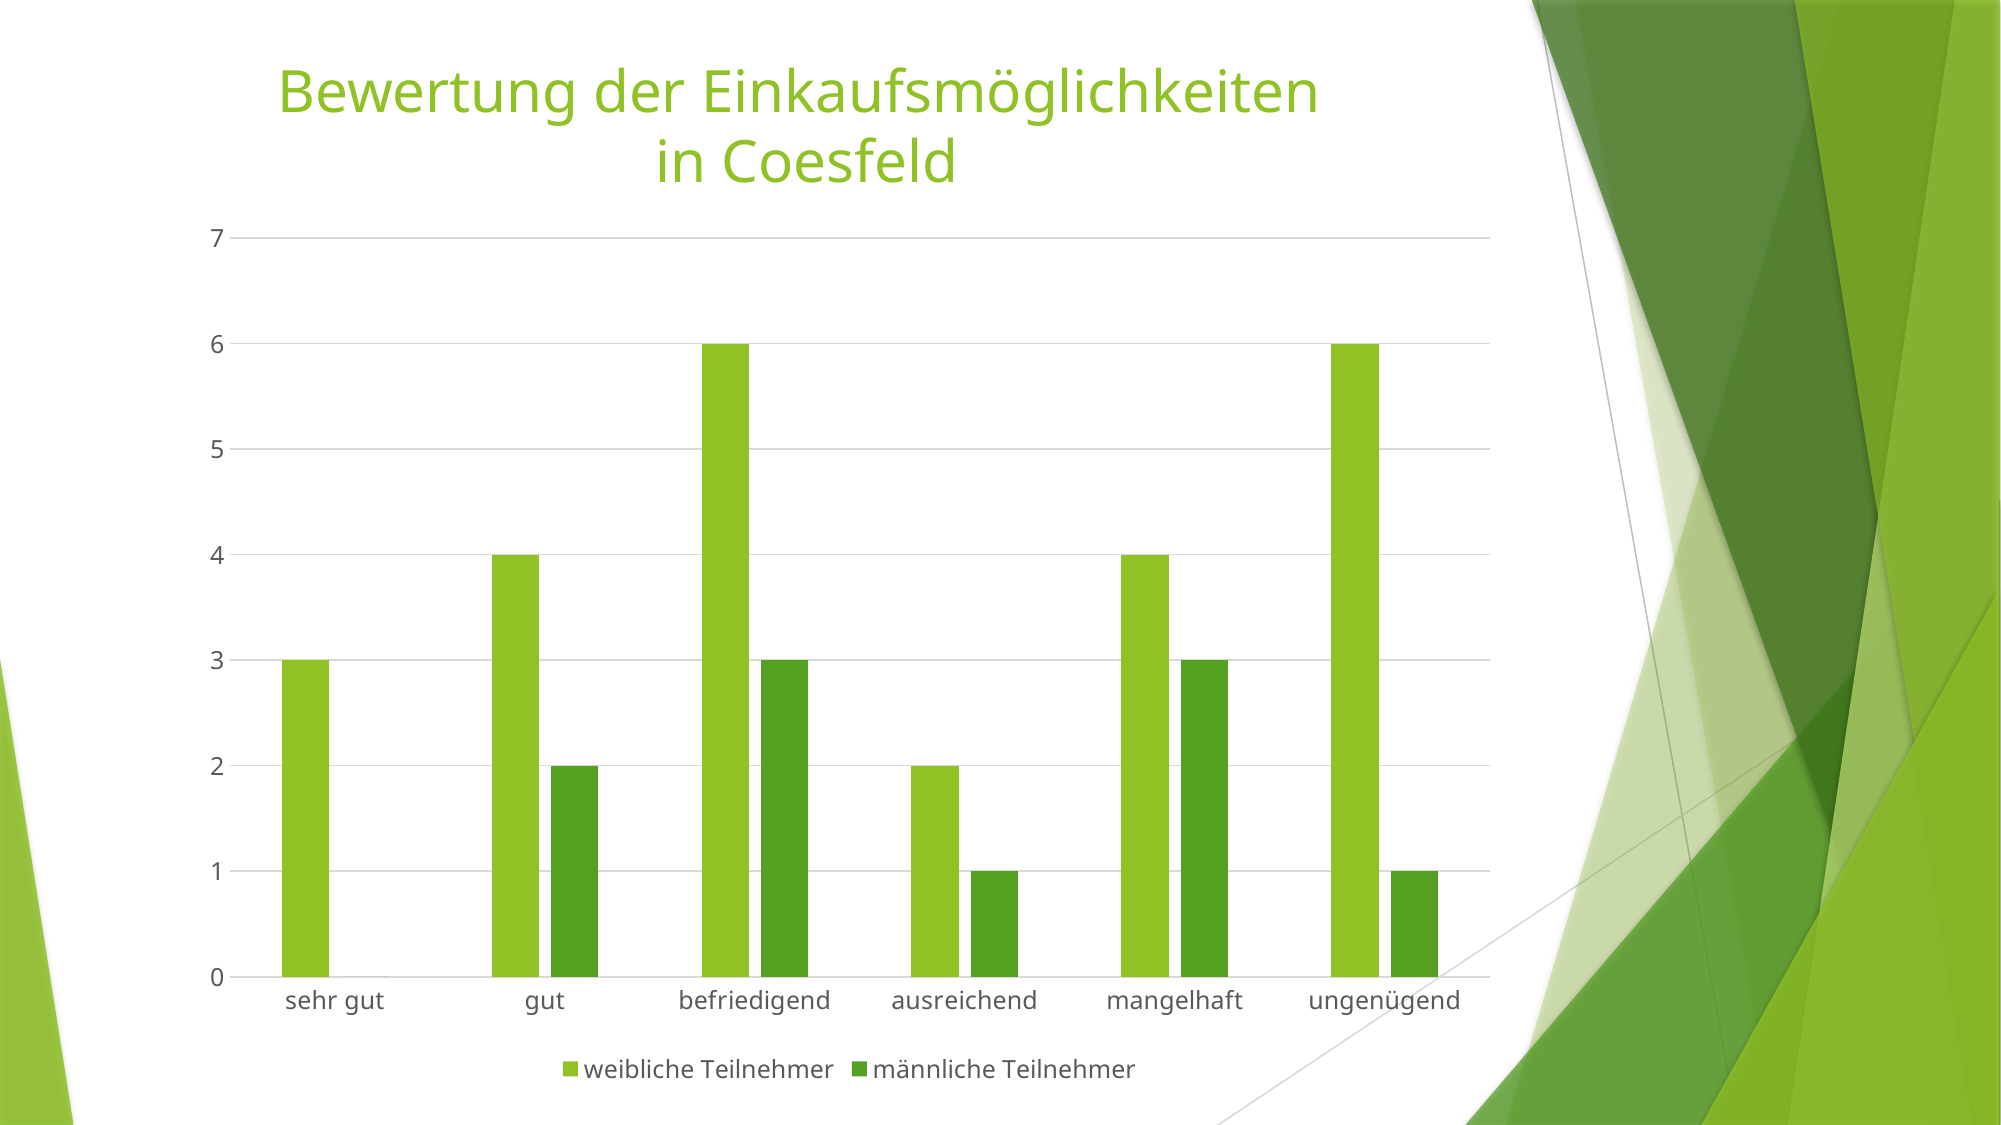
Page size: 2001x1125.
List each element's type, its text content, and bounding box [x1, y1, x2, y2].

chart [182, 202, 1518, 1093]
text_box Bewertung der Einkaufsmöglichkeiten in Coesfeld [0, 46, 1614, 202]
